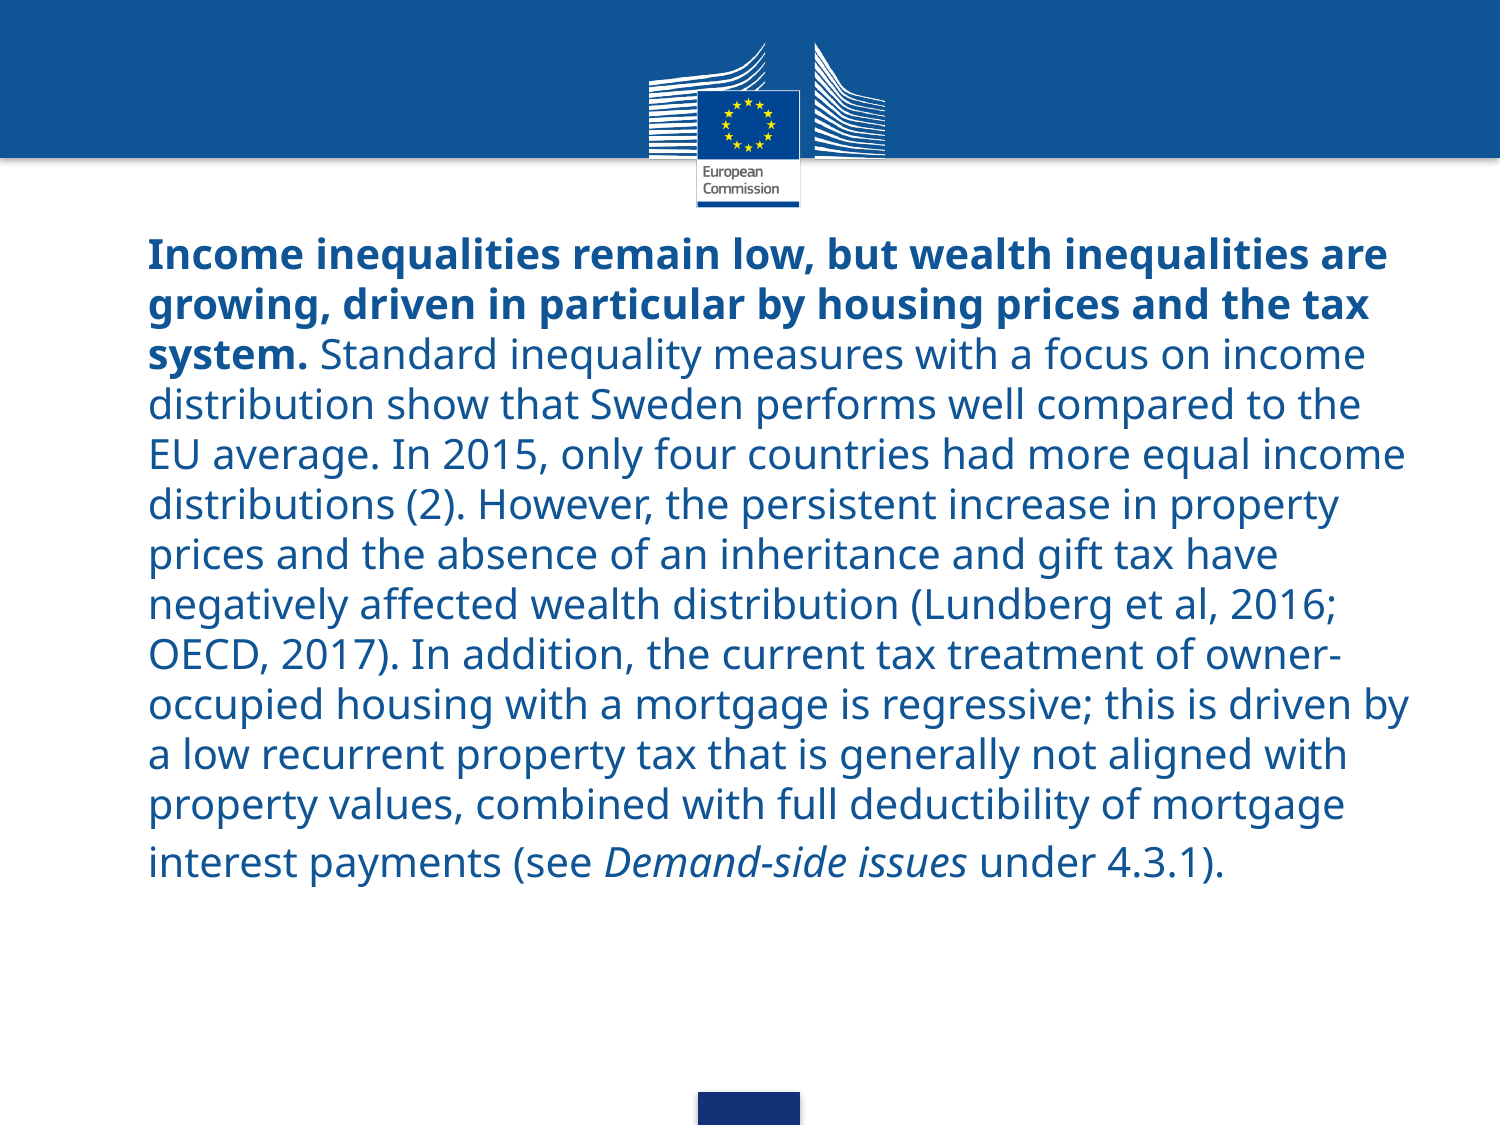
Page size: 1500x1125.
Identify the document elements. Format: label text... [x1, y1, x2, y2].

list Income inequalities remain low, but wealth inequalities are growing, driven in particular by housing prices and the tax system. Standard inequality measures with a focus on income distribution show that Sweden performs well compared to the EU average. In 2015, only four countries had more equal income distributions (2). However, the persistent increase in property prices and the absence of an inheritance and gift tax have negatively affected wealth distribution (Lundberg et al, 2016; OECD, 2017). In addition, the current tax treatment of owner-occupied housing with a mortgage is regressive; this is driven by a low recurrent property tax that is generally not aligned with property values, combined with full deductibility of mortgage interest payments (see Demand-side issues under 4.3.1). [76, 219, 1427, 799]
picture [649, 42, 885, 208]
